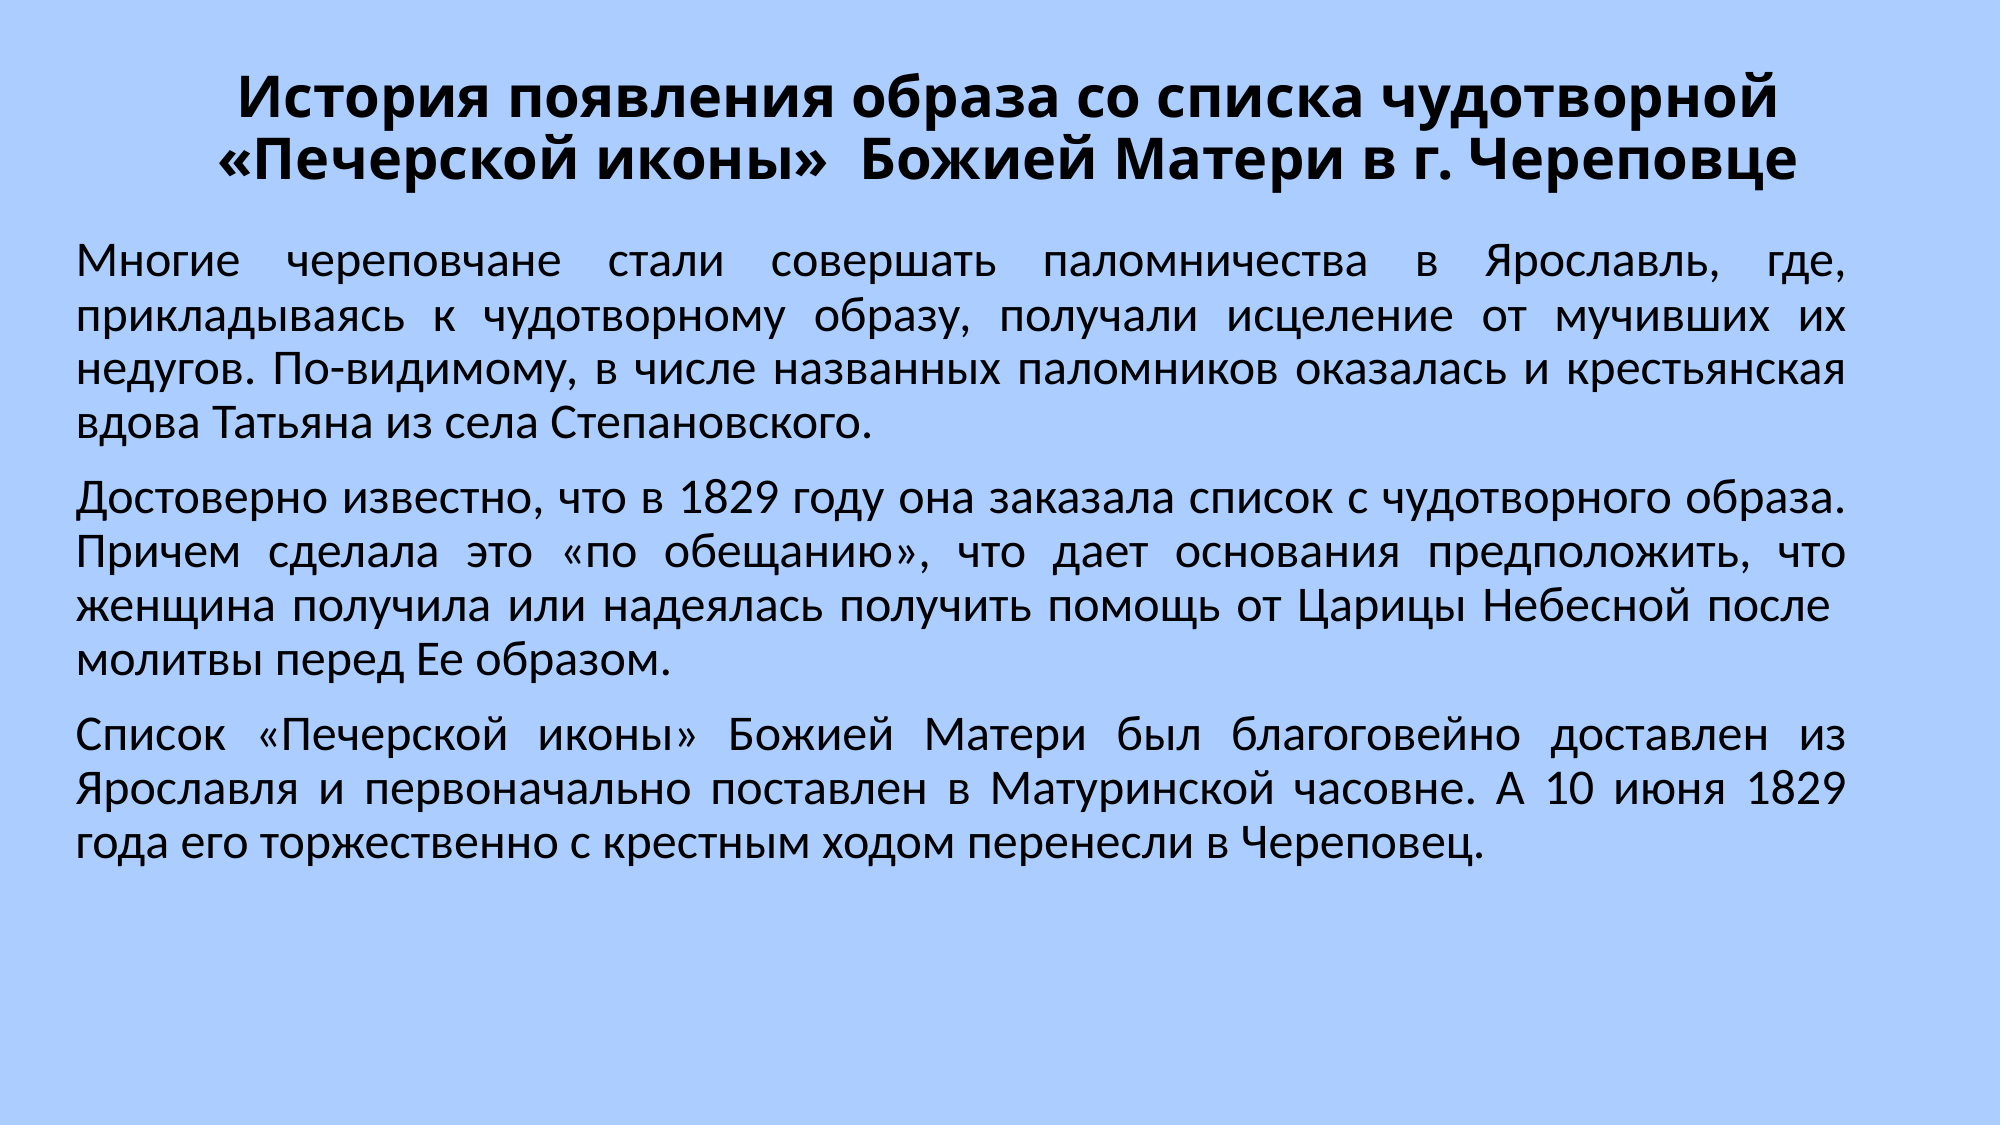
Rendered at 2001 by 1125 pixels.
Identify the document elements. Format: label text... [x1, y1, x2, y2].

title История появления образа со списка чудотворной «Печерской иконы» Божией Матери в г. Череповце [155, 59, 1863, 200]
list Многие череповчане стали совершать паломничества в Ярославль, где, прикладываясь к чудотворному образу, получали исцеление от мучивших их недугов. По-видимому, в числе названных паломников оказалась и крестьянская вдова Татьяна из села Степановского. Достоверно известно, что в 1829 году она заказала список с чудотворного образа. Причем сделала это «по обещанию», что дает основания предположить, что женщина получила или надеялась получить помощь от Царицы Небесной после молитвы перед Ее образом. Список «Печерской иконы» Божией Матери был благоговейно доставлен из Ярославля и первоначально поставлен в Матуринской часовне. А 10 июня 1829 года его торжественно с крестным ходом перенесли в Череповец. [60, 226, 1863, 1085]
